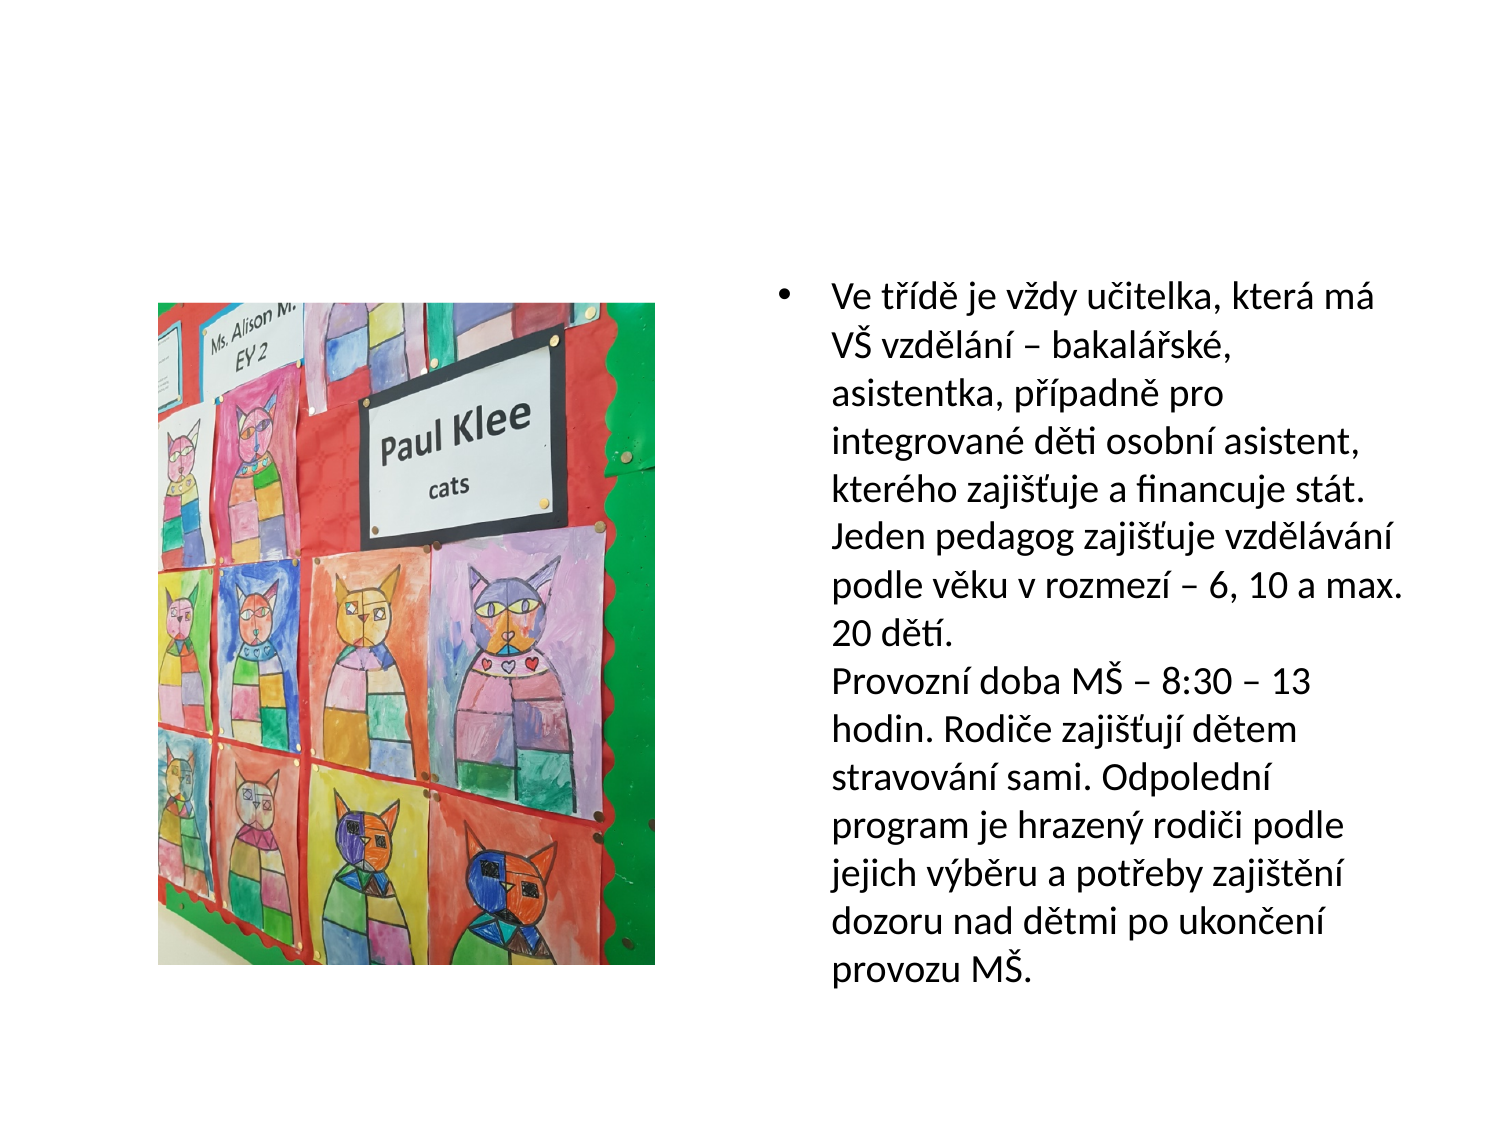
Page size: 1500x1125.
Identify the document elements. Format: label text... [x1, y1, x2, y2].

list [74, 384, 738, 883]
list Ve třídě je vždy učitelka, která má VŠ vzdělání – bakalářské, asistentka, případně pro integrované děti osobní asistent, kterého zajišťuje a financuje stát. Jeden pedagog zajišťuje vzdělávání podle věku v rozmezí – 6, 10 a max. 20 dětí. Provozní doba MŠ – 8:30 – 13 hodin. Rodiče zajišťují dětem stravování sami. Odpolední program je hrazený rodiči podle jejich výběru a potřeby zajištění dozoru nad dětmi po ukončení provozu MŠ. [762, 262, 1425, 1005]
picture [158, 303, 655, 384]
picture [158, 883, 655, 964]
